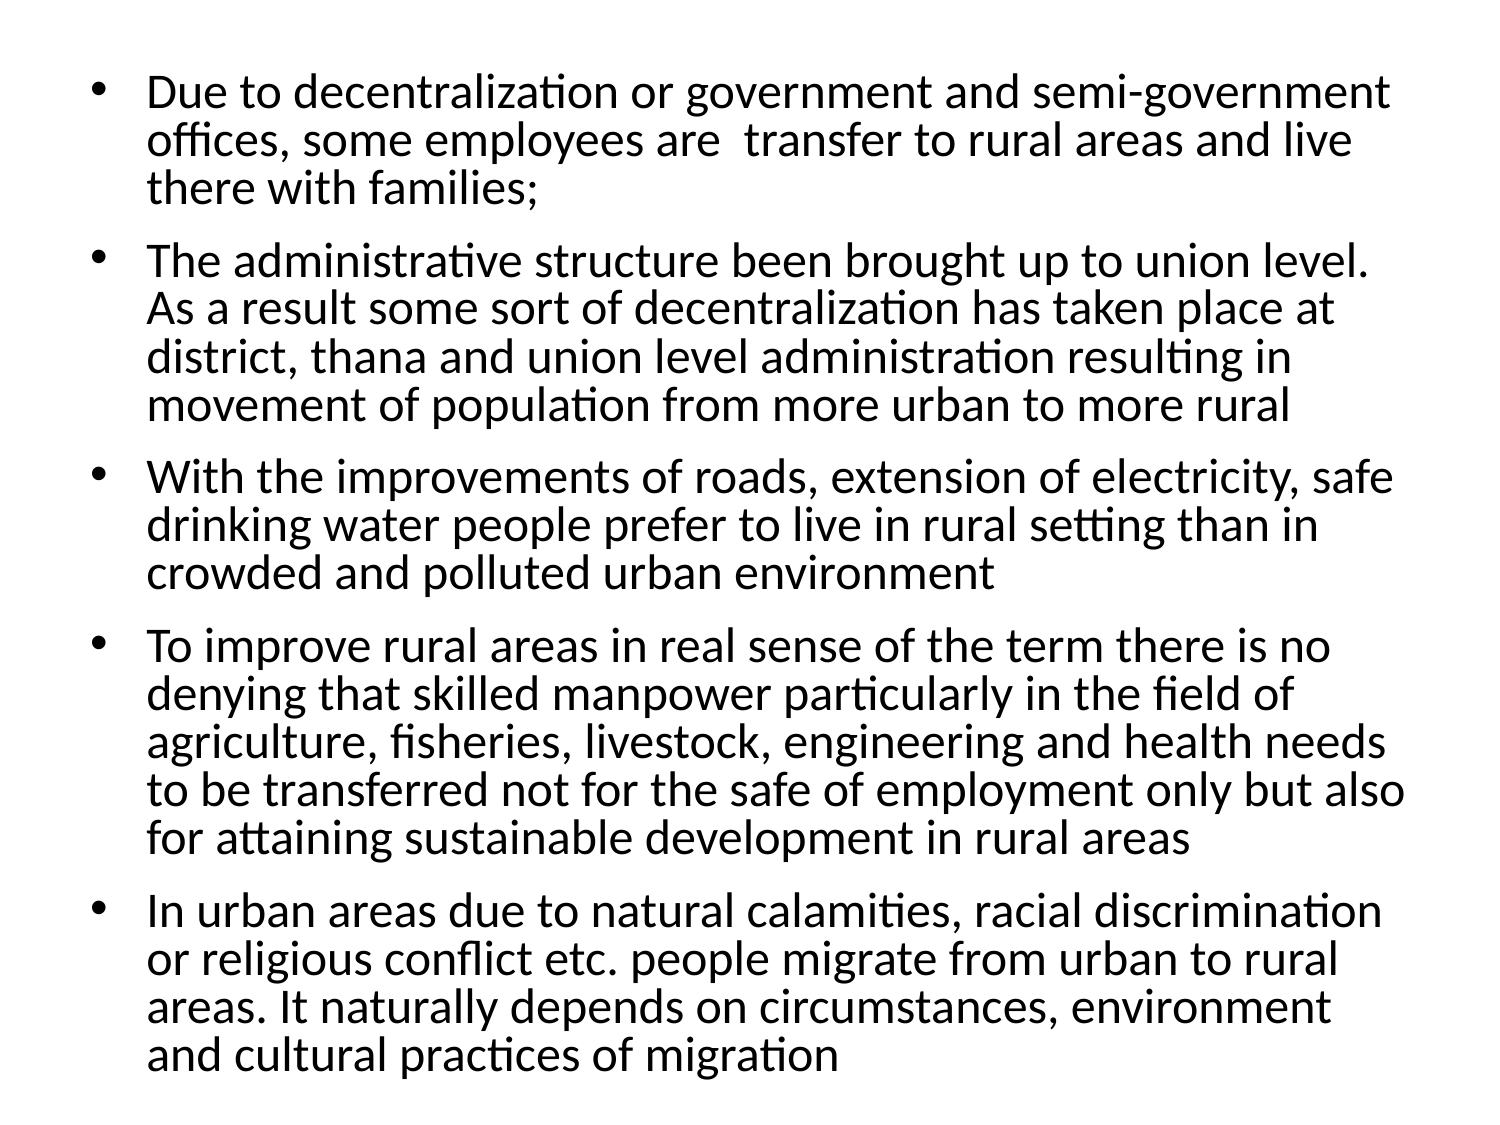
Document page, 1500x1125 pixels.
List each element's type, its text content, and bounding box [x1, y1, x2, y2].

list Due to decentralization or government and semi-government offices, some employees are transfer to rural areas and live there with families; The administrative structure been brought up to union level. As a result some sort of decentralization has taken place at district, thana and union level administration resulting in movement of population from more urban to more rural With the improvements of roads, extension of electricity, safe drinking water people prefer to live in rural setting than in crowded and polluted urban environment To improve rural areas in real sense of the term there is no denying that skilled manpower particularly in the field of agriculture, fisheries, livestock, engineering and health needs to be transferred not for the safe of employment only but also for attaining sustainable development in rural areas In urban areas due to natural calamities, racial discrimination or religious conflict etc. people migrate from urban to rural areas. It naturally depends on circumstances, environment and cultural practices of migration [75, 62, 1425, 1063]
